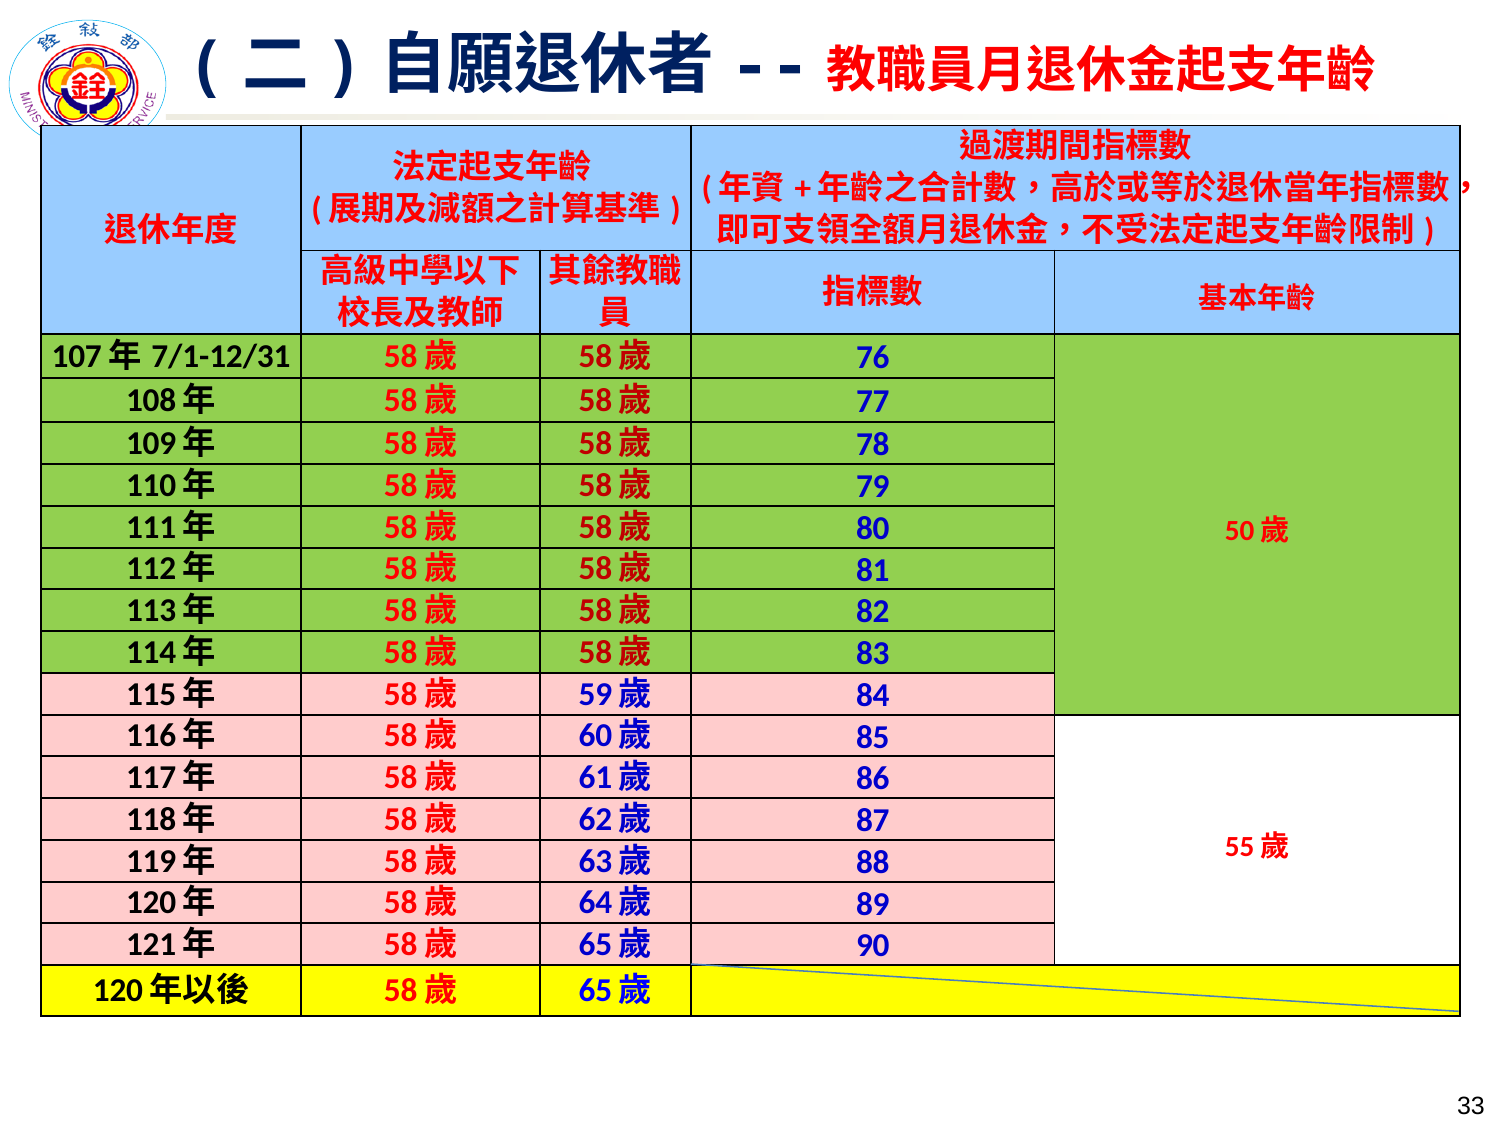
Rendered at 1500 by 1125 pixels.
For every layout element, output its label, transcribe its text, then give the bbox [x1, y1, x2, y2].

table_cell 61歲 [541, 757, 690, 797]
table_cell 58歲 [302, 841, 539, 881]
table_cell 120年 [42, 883, 300, 922]
table_cell 58歲 [302, 966, 539, 1015]
table_cell 88 [692, 841, 1054, 881]
table_cell 55歲 [1055, 716, 1459, 962]
table_cell 63歲 [541, 841, 690, 881]
table_cell 58歲 [302, 423, 539, 463]
table_cell 86 [692, 757, 1054, 797]
slide_number 32 [1434, 1081, 1500, 1123]
table_cell 58歲 [302, 799, 539, 839]
table_cell 82 [692, 590, 1054, 630]
table_cell 高級中學以下校長及教師 [302, 251, 539, 333]
table_cell 65歲 [541, 966, 686, 1015]
table_cell 116年 [42, 716, 300, 755]
table_cell 58歲 [541, 465, 690, 505]
table_cell 58歲 [302, 632, 539, 672]
table_header 法定起支年齡 (展期及減額之計算基準) [302, 126, 690, 250]
table_cell 64歲 [541, 883, 690, 922]
table_cell 58歲 [541, 590, 690, 630]
table_cell 113年 [42, 590, 300, 630]
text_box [690, 963, 1459, 1012]
table_cell 85 [692, 716, 1054, 755]
table_cell 111年 [42, 507, 300, 547]
table_cell 65歲 [541, 924, 690, 964]
table_cell 78 [692, 423, 1054, 463]
table_cell 指標數 [692, 251, 1054, 333]
table_cell 基本年齡 [1055, 251, 1459, 333]
picture [8, 19, 167, 145]
table_cell 58歲 [541, 423, 690, 463]
table_cell 89 [692, 883, 1054, 922]
table_cell 58歲 [302, 379, 539, 421]
table_cell 121年 [42, 924, 300, 964]
table_cell 58歲 [302, 335, 539, 377]
table_cell 81 [692, 549, 1054, 588]
table_cell 58歲 [302, 674, 539, 714]
table_cell 87 [692, 799, 1054, 839]
table_cell 62歲 [541, 799, 690, 839]
table_cell 58歲 [302, 716, 539, 755]
title (二)自願退休者--教職員月退休金起支年齡 [171, 7, 1449, 115]
table_cell 58歲 [541, 379, 690, 421]
table_cell 60歲 [541, 716, 690, 755]
table_cell 58歲 [541, 507, 690, 547]
table_cell 59歲 [541, 674, 690, 714]
table_cell 76 [692, 335, 1054, 377]
table_cell 58歲 [541, 632, 690, 672]
table_cell 58歲 [302, 465, 539, 505]
table_cell 58歲 [302, 590, 539, 630]
table_cell 109年 [42, 423, 300, 463]
table_cell 58歲 [302, 757, 539, 797]
table_cell 112年 [42, 549, 300, 588]
table_cell 108年 [42, 379, 300, 421]
table_cell 110年 [42, 465, 300, 505]
table_cell 58歲 [302, 924, 539, 964]
table_cell 79 [692, 465, 1054, 505]
table_cell 83 [692, 632, 1054, 672]
table_cell 119年 [42, 841, 300, 881]
table_header 退休年度 [42, 126, 300, 333]
table_cell 58歲 [302, 549, 539, 588]
table_cell 90 [692, 924, 1054, 962]
table_cell 其餘教職員 [541, 251, 690, 333]
table_cell 58歲 [302, 507, 539, 547]
table_cell 117年 [42, 757, 300, 797]
table_cell 120年以後 [42, 966, 300, 1015]
table_cell 58歲 [541, 549, 690, 588]
table_cell 84 [692, 674, 1054, 714]
table_cell 115年 [42, 674, 300, 714]
table_cell 107年7/1-12/31 [42, 335, 300, 377]
table_cell 77 [692, 379, 1054, 421]
table_cell 50歲 [1055, 335, 1459, 714]
table_cell 58歲 [302, 883, 539, 922]
table_cell 58歲 [541, 335, 690, 377]
table_cell 114年 [42, 632, 300, 672]
table_cell 80 [692, 507, 1054, 547]
table_cell 118年 [42, 799, 300, 839]
table_header 過渡期間指標數 (年資+年齡之合計數，高於或等於退休當年指標數，即可支領全額月退休金，不受法定起支年齡限制) [692, 126, 1459, 250]
